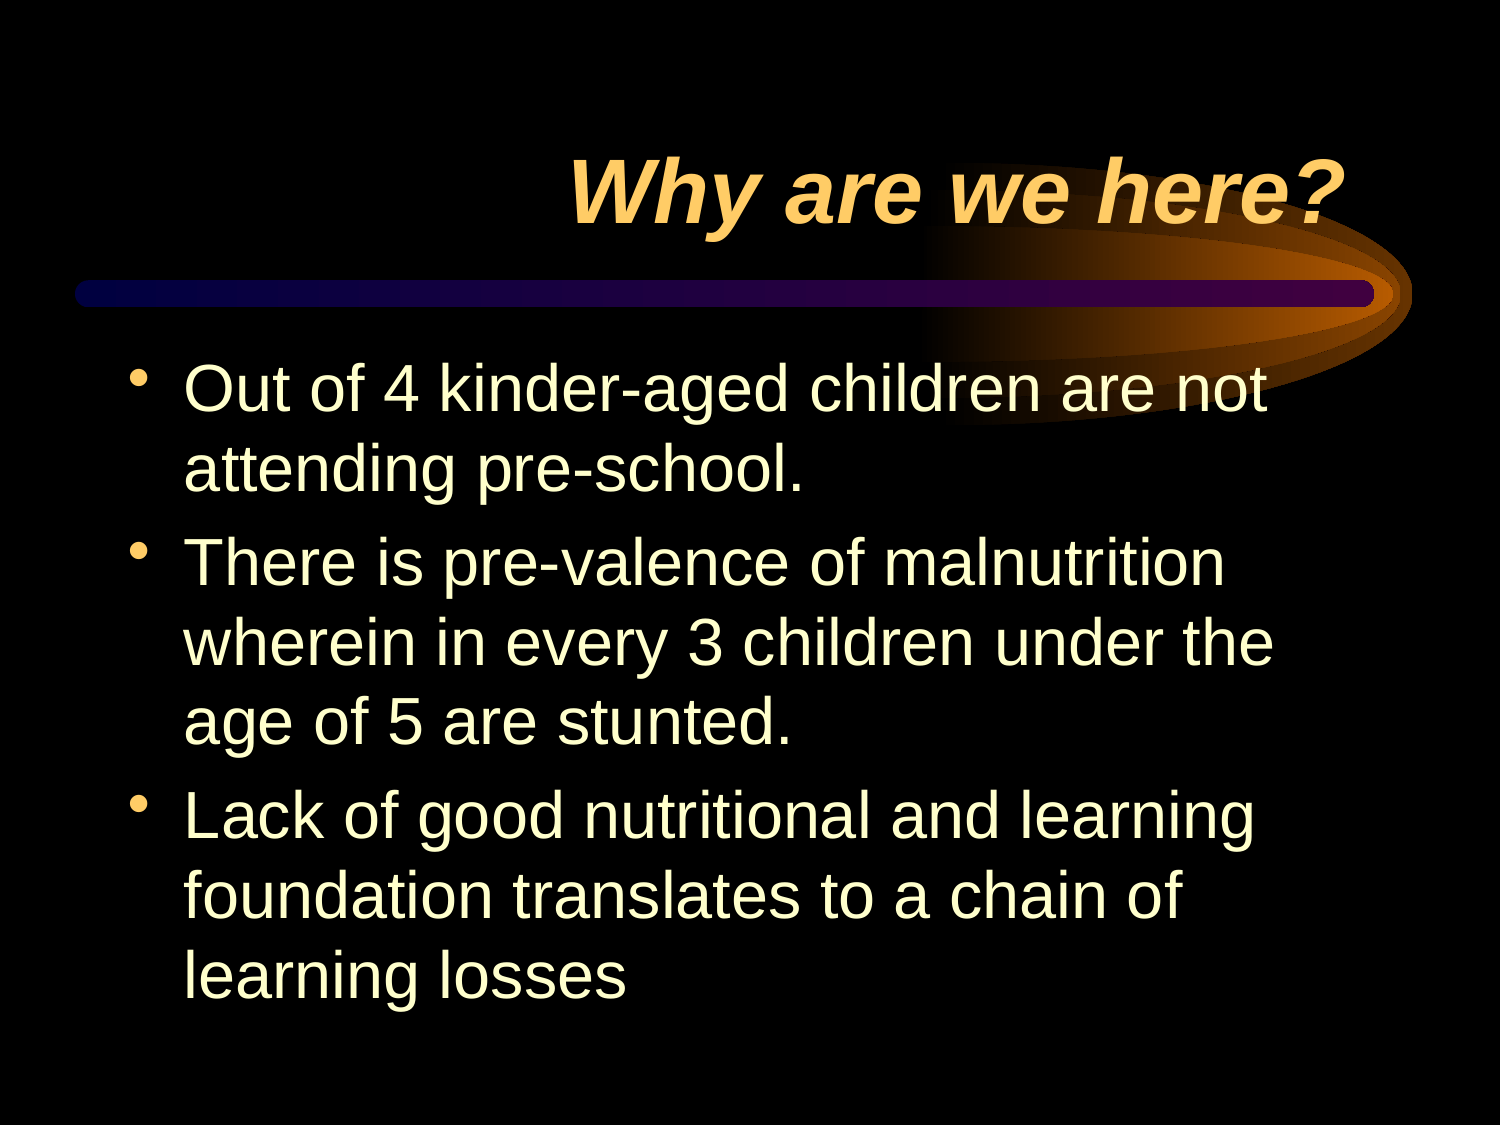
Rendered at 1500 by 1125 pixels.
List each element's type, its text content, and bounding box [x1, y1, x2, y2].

title Why are we here? [88, 62, 1388, 250]
list Out of 4 kinder-aged children are not attending pre-school. There is pre-valence of malnutrition wherein in every 3 children under the age of 5 are stunted. Lack of good nutritional and learning foundation translates to a chain of learning losses [112, 337, 1388, 1013]
